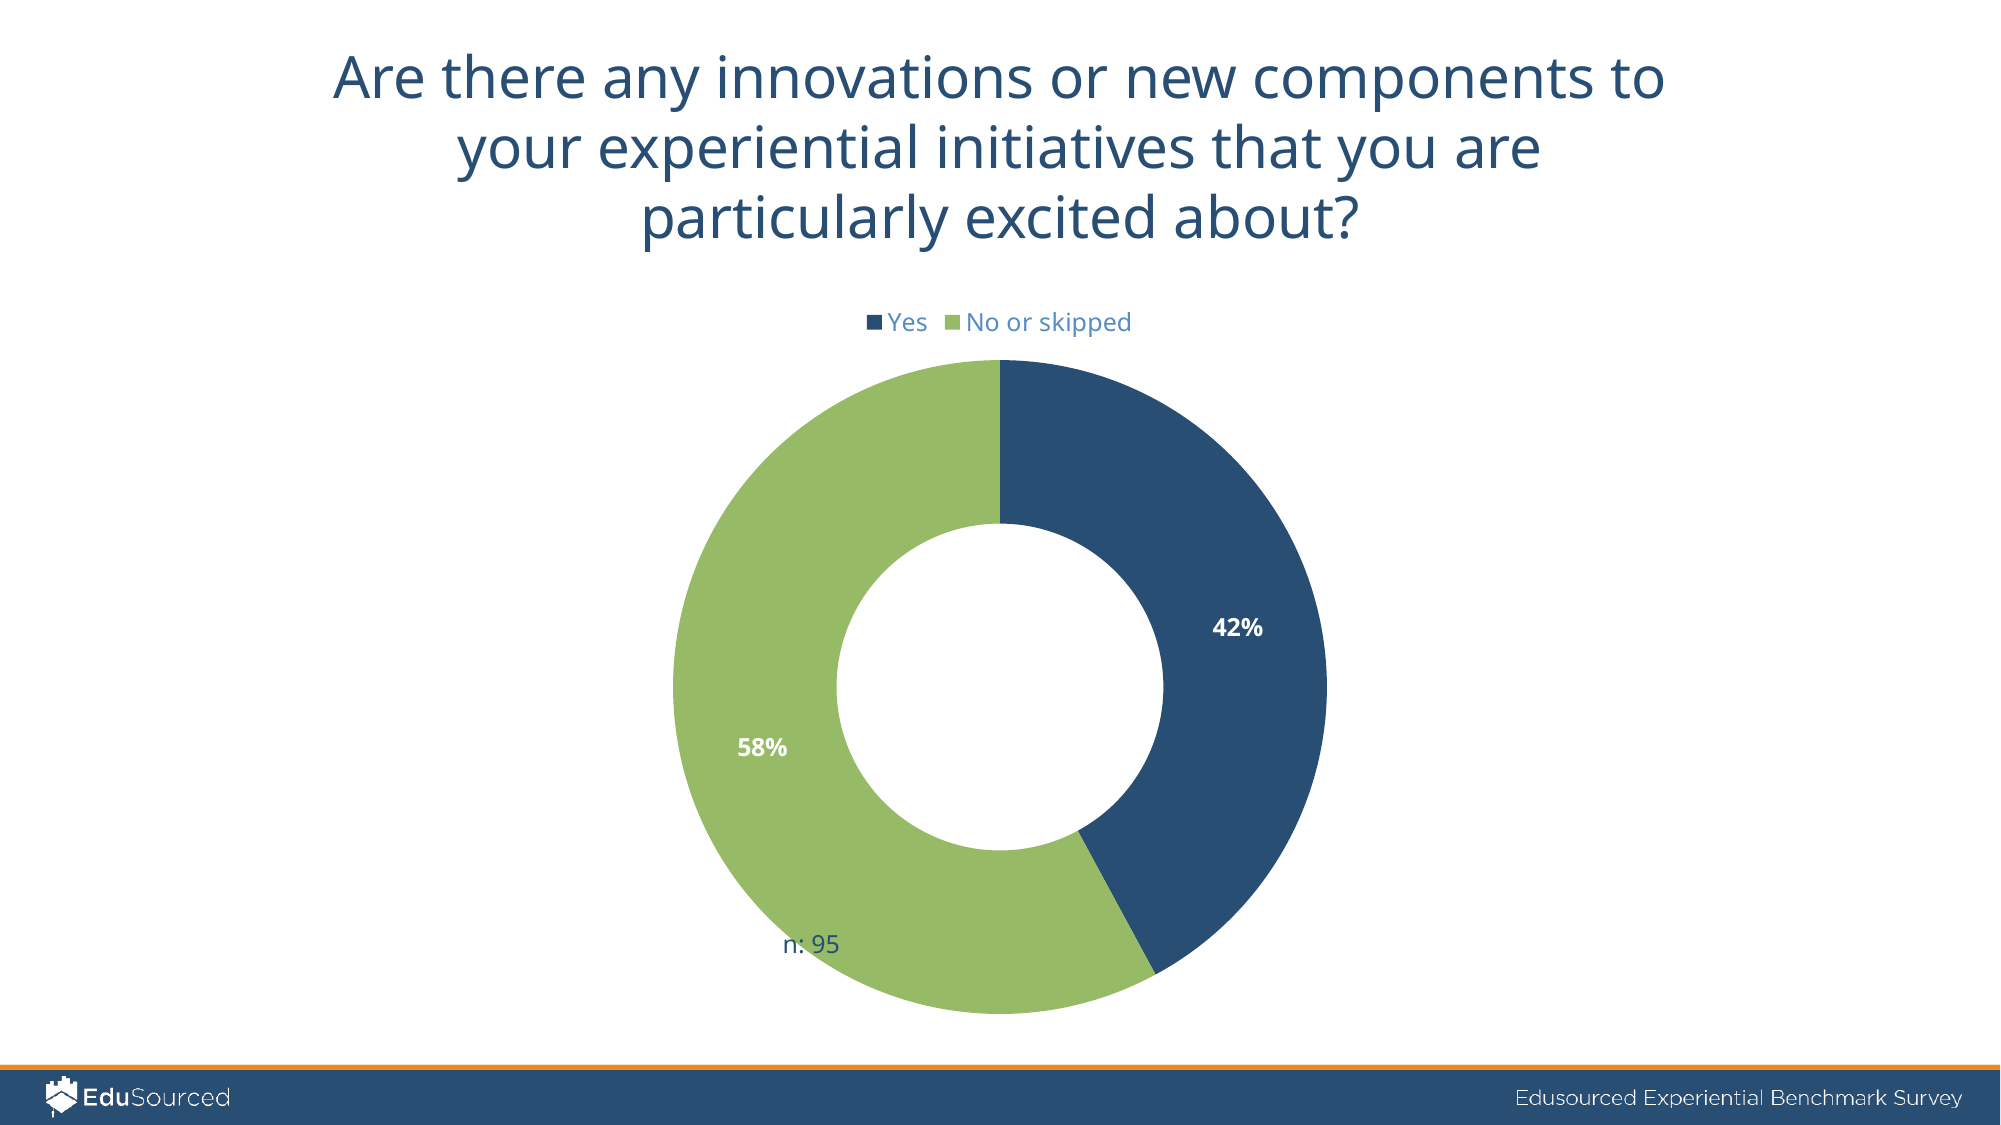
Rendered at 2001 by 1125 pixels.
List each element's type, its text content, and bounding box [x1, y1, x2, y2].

text_box Are there any innovations or new components to your experiential initiatives that you are particularly excited about? [303, 32, 1697, 258]
picture [0, 0, 2001, 1125]
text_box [444, 288, 1556, 1029]
